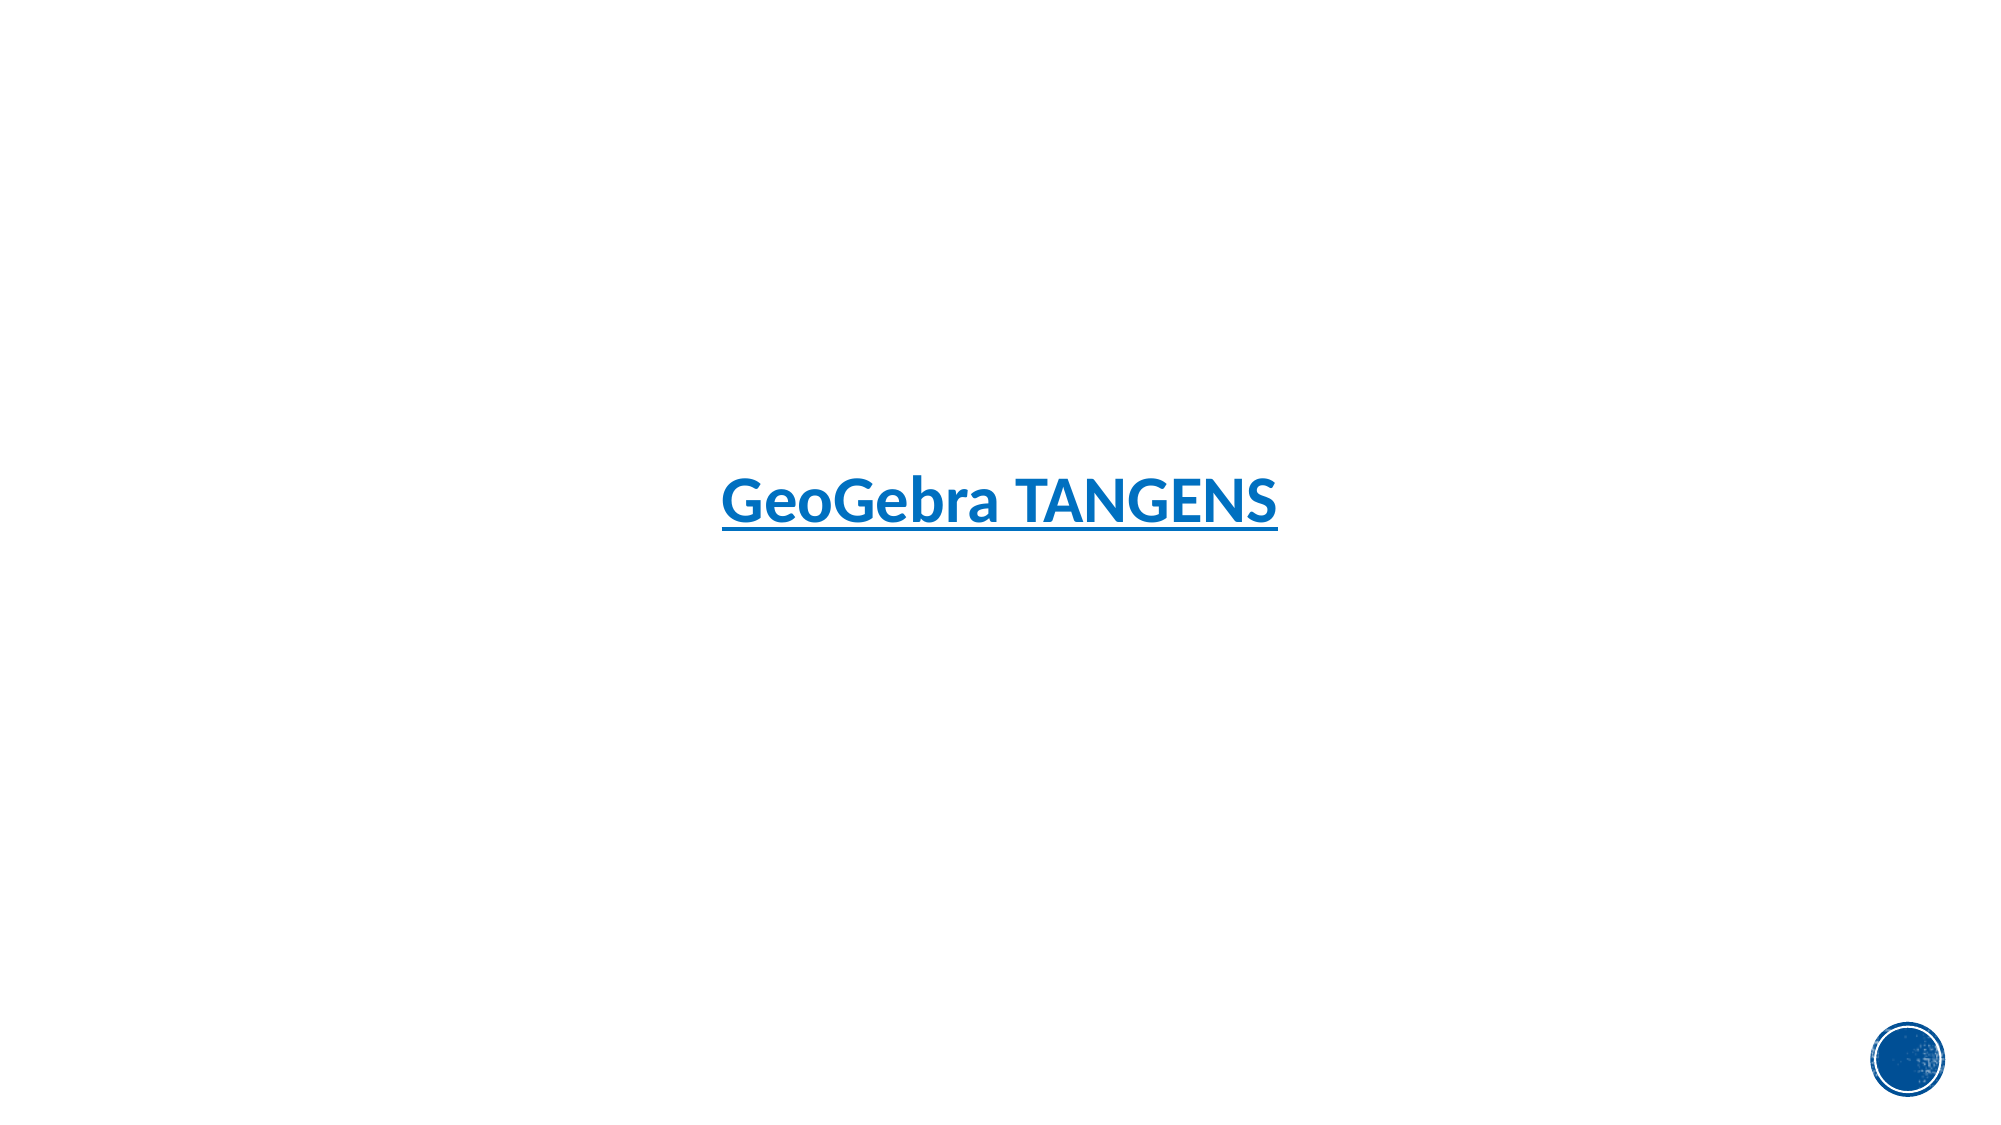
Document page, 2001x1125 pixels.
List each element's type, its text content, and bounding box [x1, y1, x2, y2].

text_box GeoGebra TANGENS [50, 448, 1950, 544]
